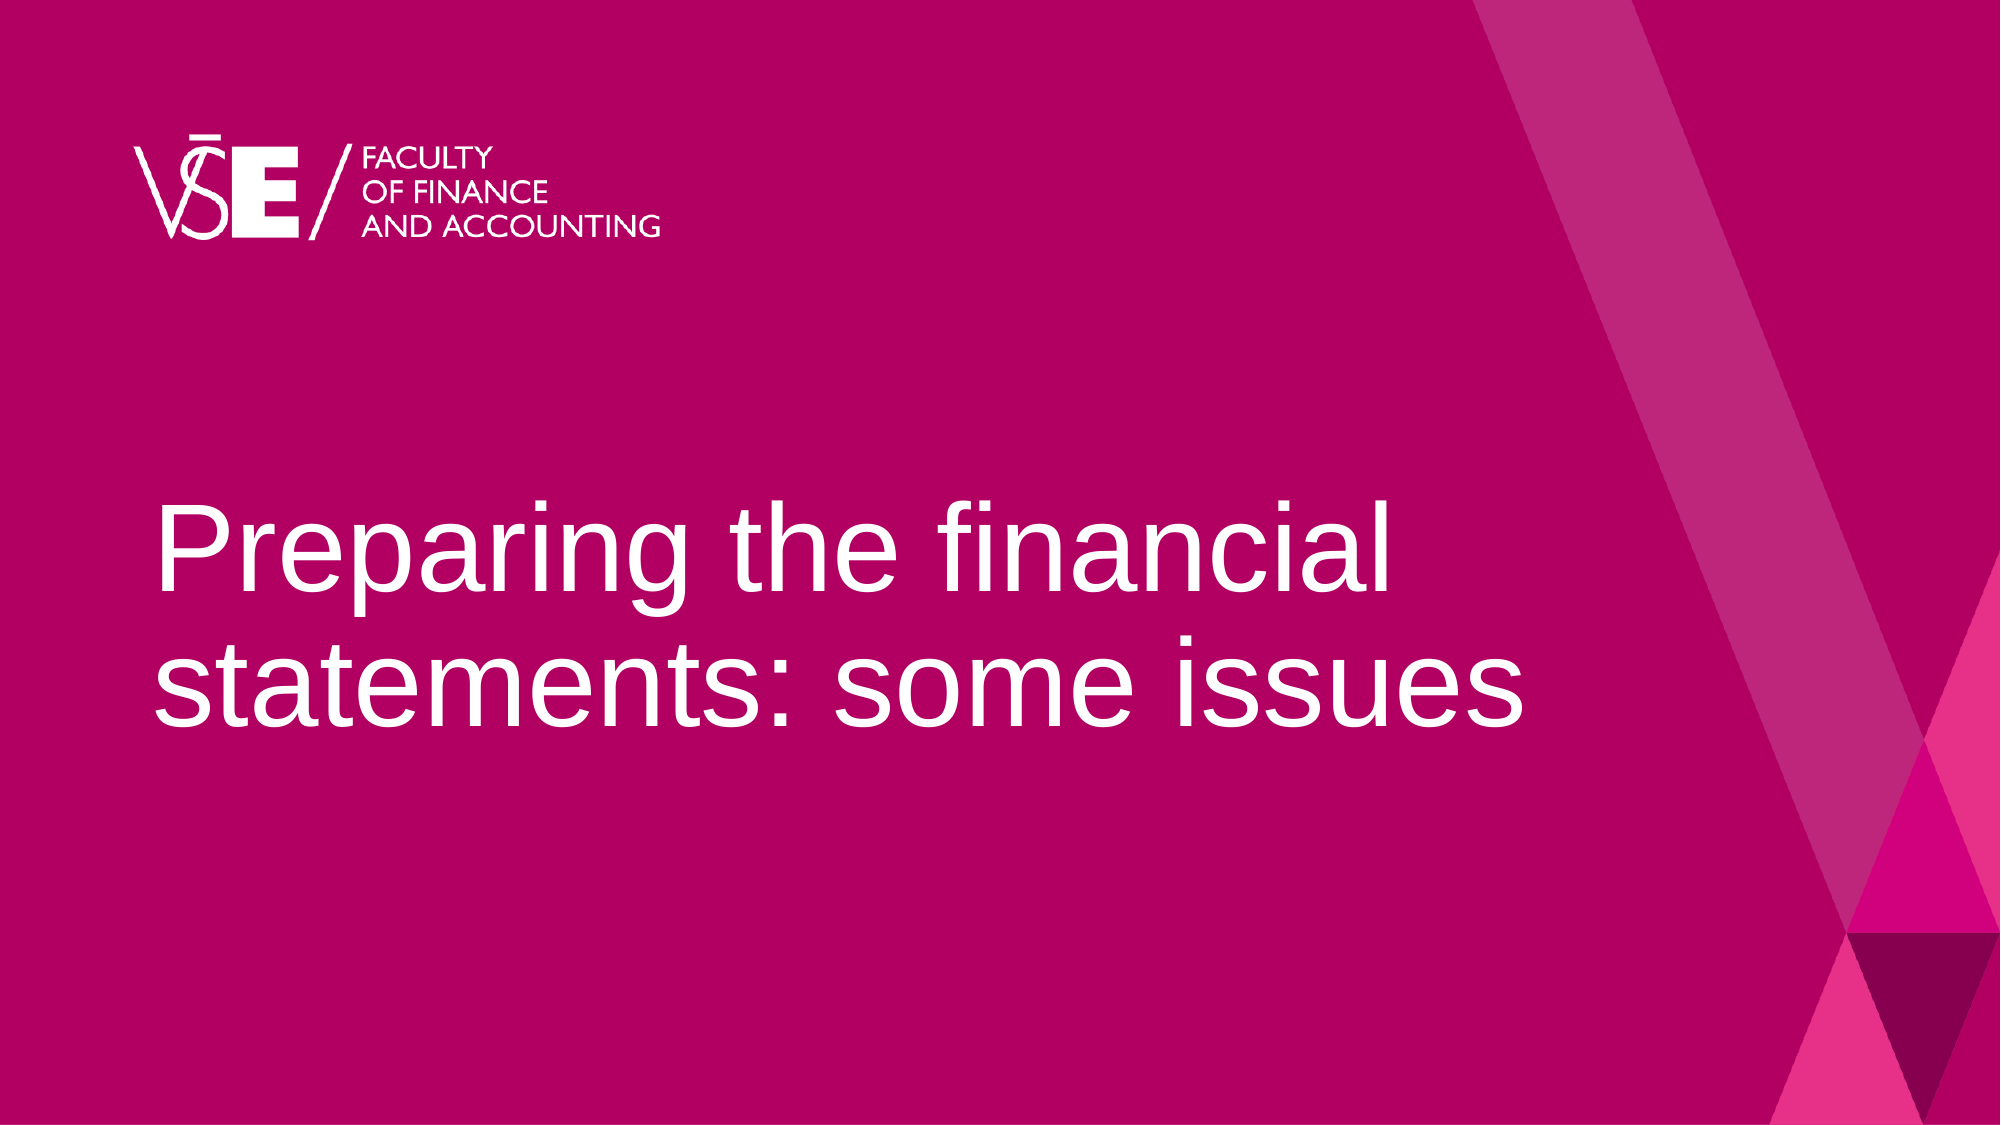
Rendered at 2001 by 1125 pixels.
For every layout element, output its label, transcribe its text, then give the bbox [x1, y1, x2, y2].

title Preparing the financial statements: some issues [137, 475, 1986, 774]
picture [0, 0, 2000, 1125]
